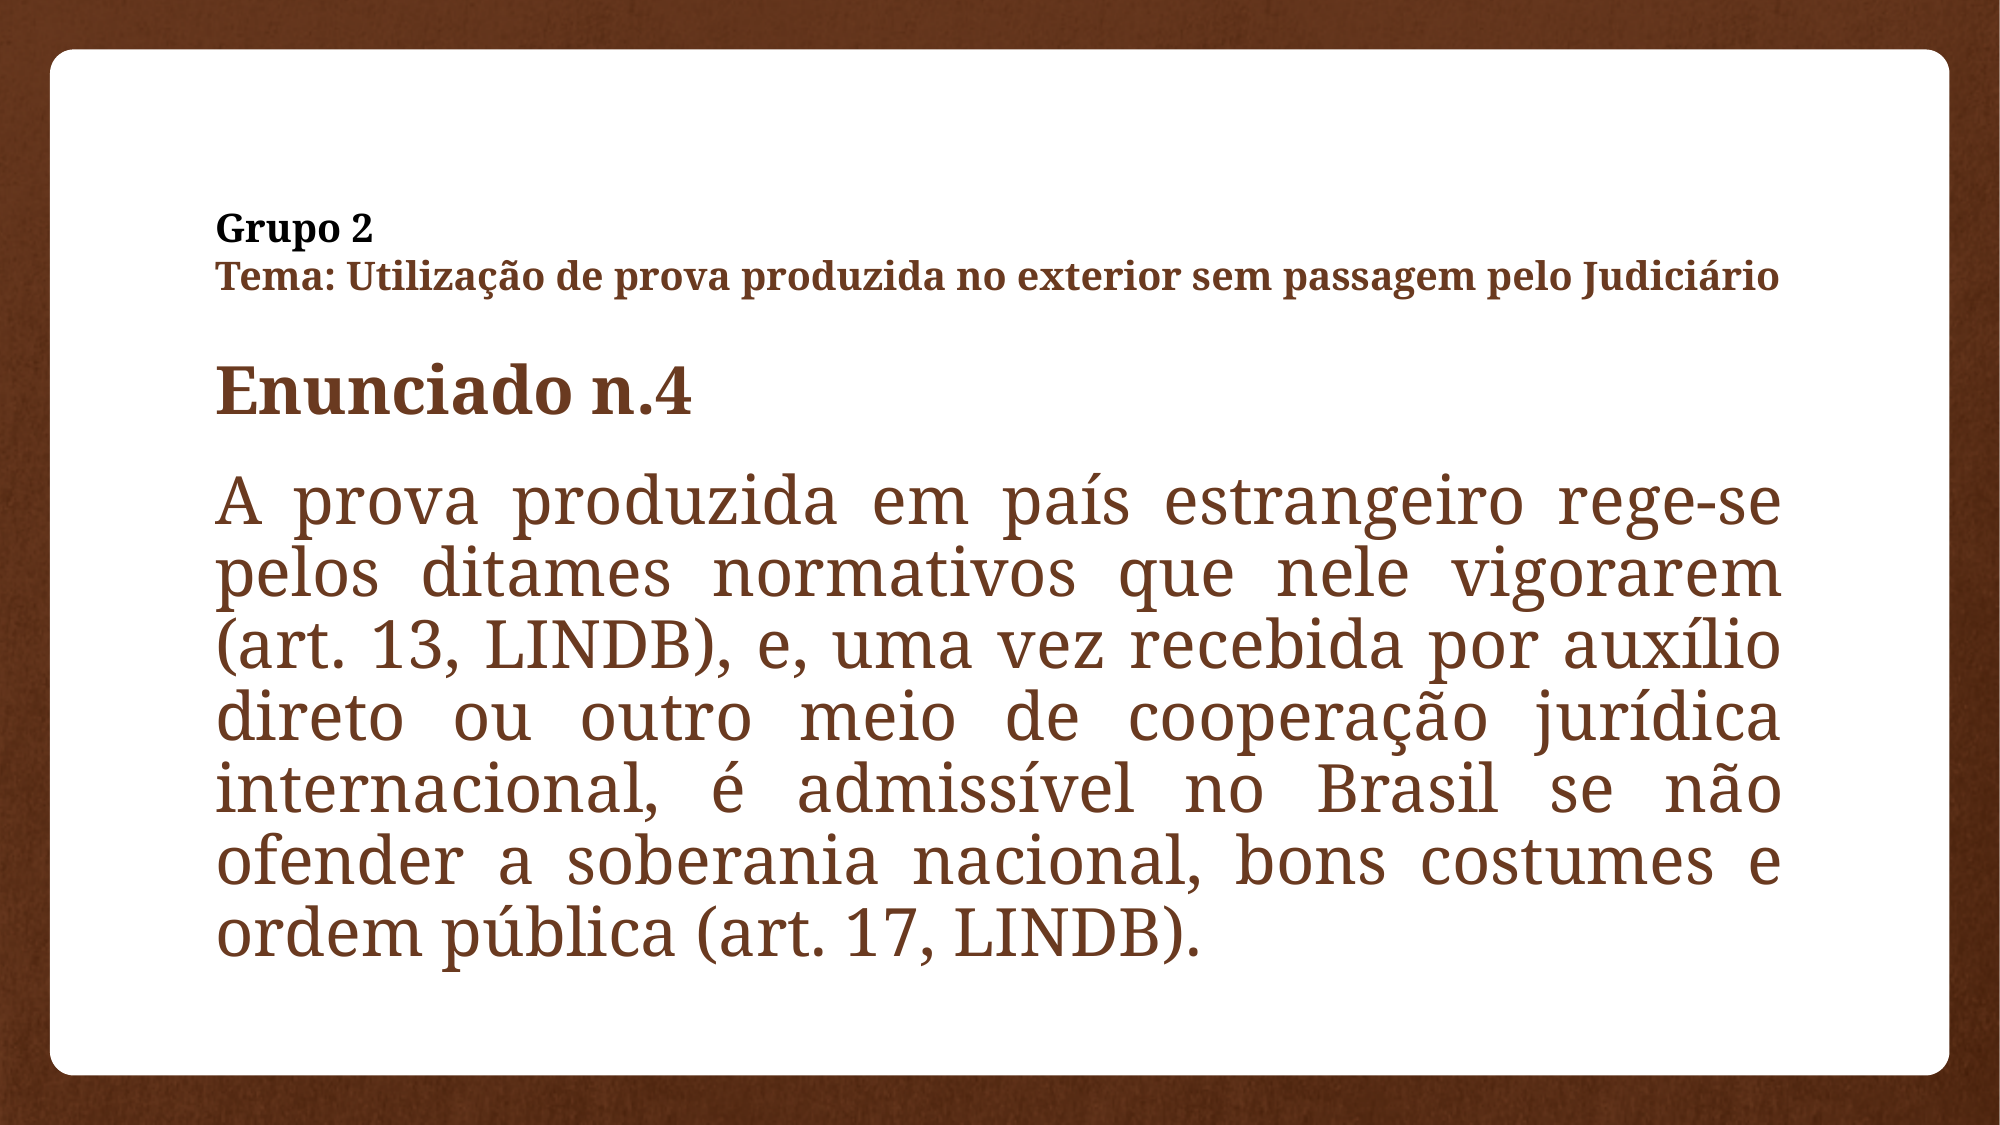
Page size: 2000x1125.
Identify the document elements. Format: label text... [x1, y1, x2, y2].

title Grupo 2 Tema: Utilização de prova produzida no exterior sem passagem pelo Judiciário [199, 113, 1800, 306]
list Enunciado n.4 A prova produzida em país estrangeiro rege-se pelos ditames normativos que nele vigorarem (art. 13, LINDB), e, uma vez recebida por auxílio direto ou outro meio de cooperação jurídica internacional, é admissível no Brasil se não ofender a soberania nacional, bons costumes e ordem pública (art. 17, LINDB). [199, 349, 1800, 1050]
